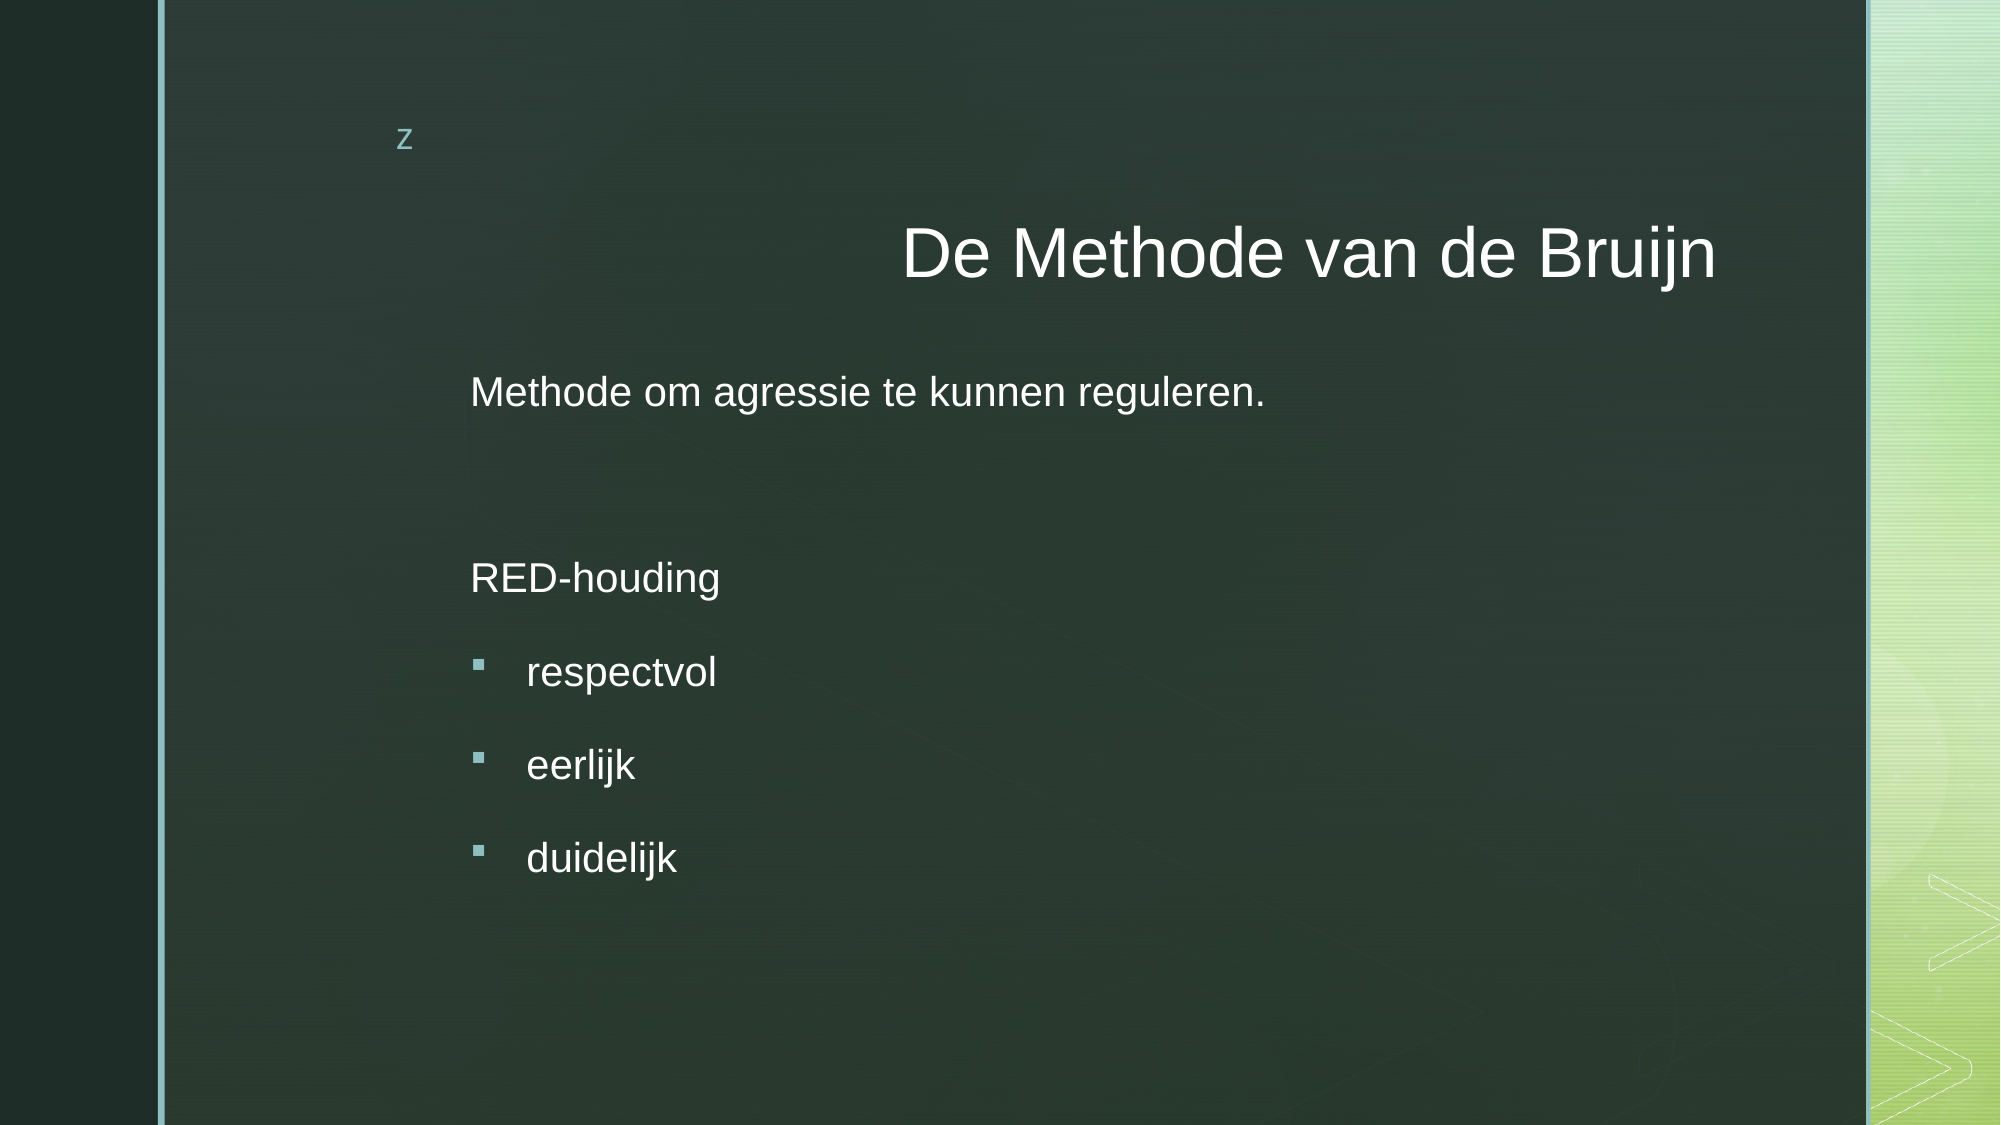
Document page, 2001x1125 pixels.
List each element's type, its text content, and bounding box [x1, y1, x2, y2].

title De Methode van de Bruijn [428, 132, 1734, 310]
list Methode om agressie te kunnen reguleren. RED-houding respectvol eerlijk duidelijk [454, 336, 1734, 993]
picture [1871, 0, 2001, 1125]
